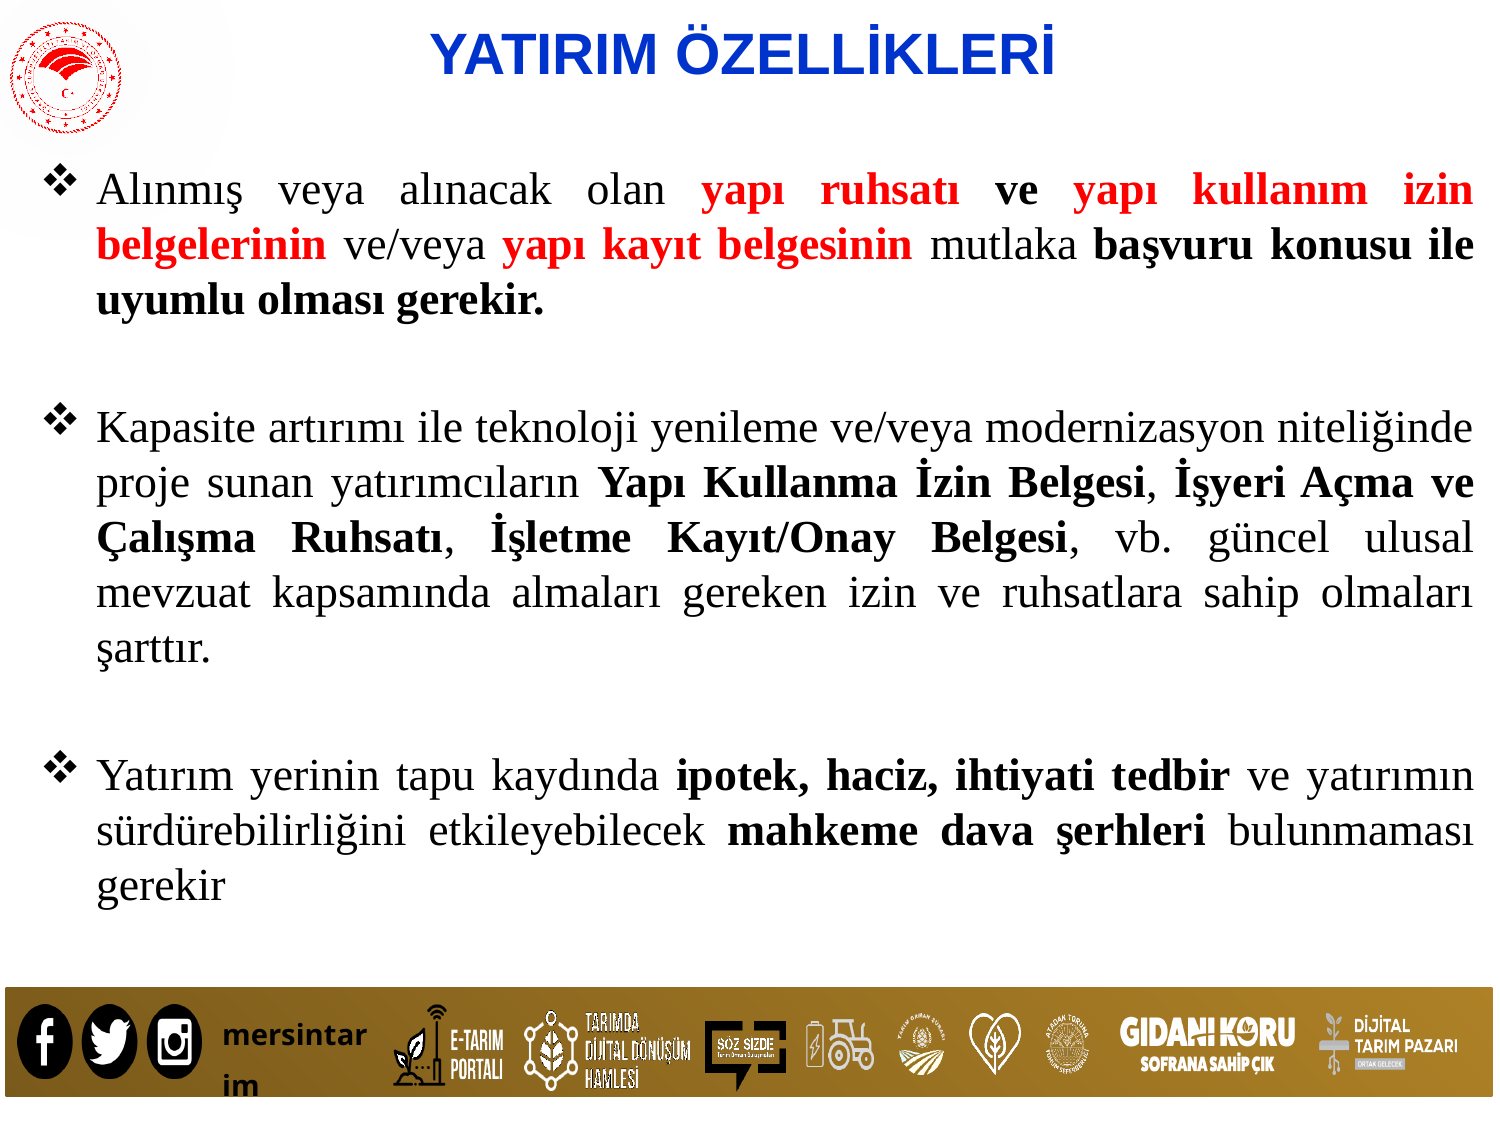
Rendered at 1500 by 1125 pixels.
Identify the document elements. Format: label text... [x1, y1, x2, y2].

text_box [5, 987, 1493, 1097]
list Alınmış veya alınacak olan yapı ruhsatı ve yapı kullanım izin belgelerinin ve/veya yapı kayıt belgesinin mutlaka başvuru konusu ile uyumlu olması gerekir. Kapasite artırımı ile teknoloji yenileme ve/veya modernizasyon niteliğinde proje sunan yatırımcıların Yapı Kullanma İzin Belgesi, İşyeri Açma ve Çalışma Ruhsatı, İşletme Kayıt/Onay Belgesi, vb. güncel ulusal mevzuat kapsamında almaları gereken izin ve ruhsatlara sahip olmaları şarttır. Yatırım yerinin tapu kaydında ipotek, haciz, ihtiyati tedbir ve yatırımın sürdürebilirliğini etkileyebilecek mahkeme dava şerhleri bulunmaması gerekir [24, 151, 1490, 971]
title YATIRIM ÖZELLİKLERİ [145, 8, 1494, 105]
picture [5, 18, 125, 138]
